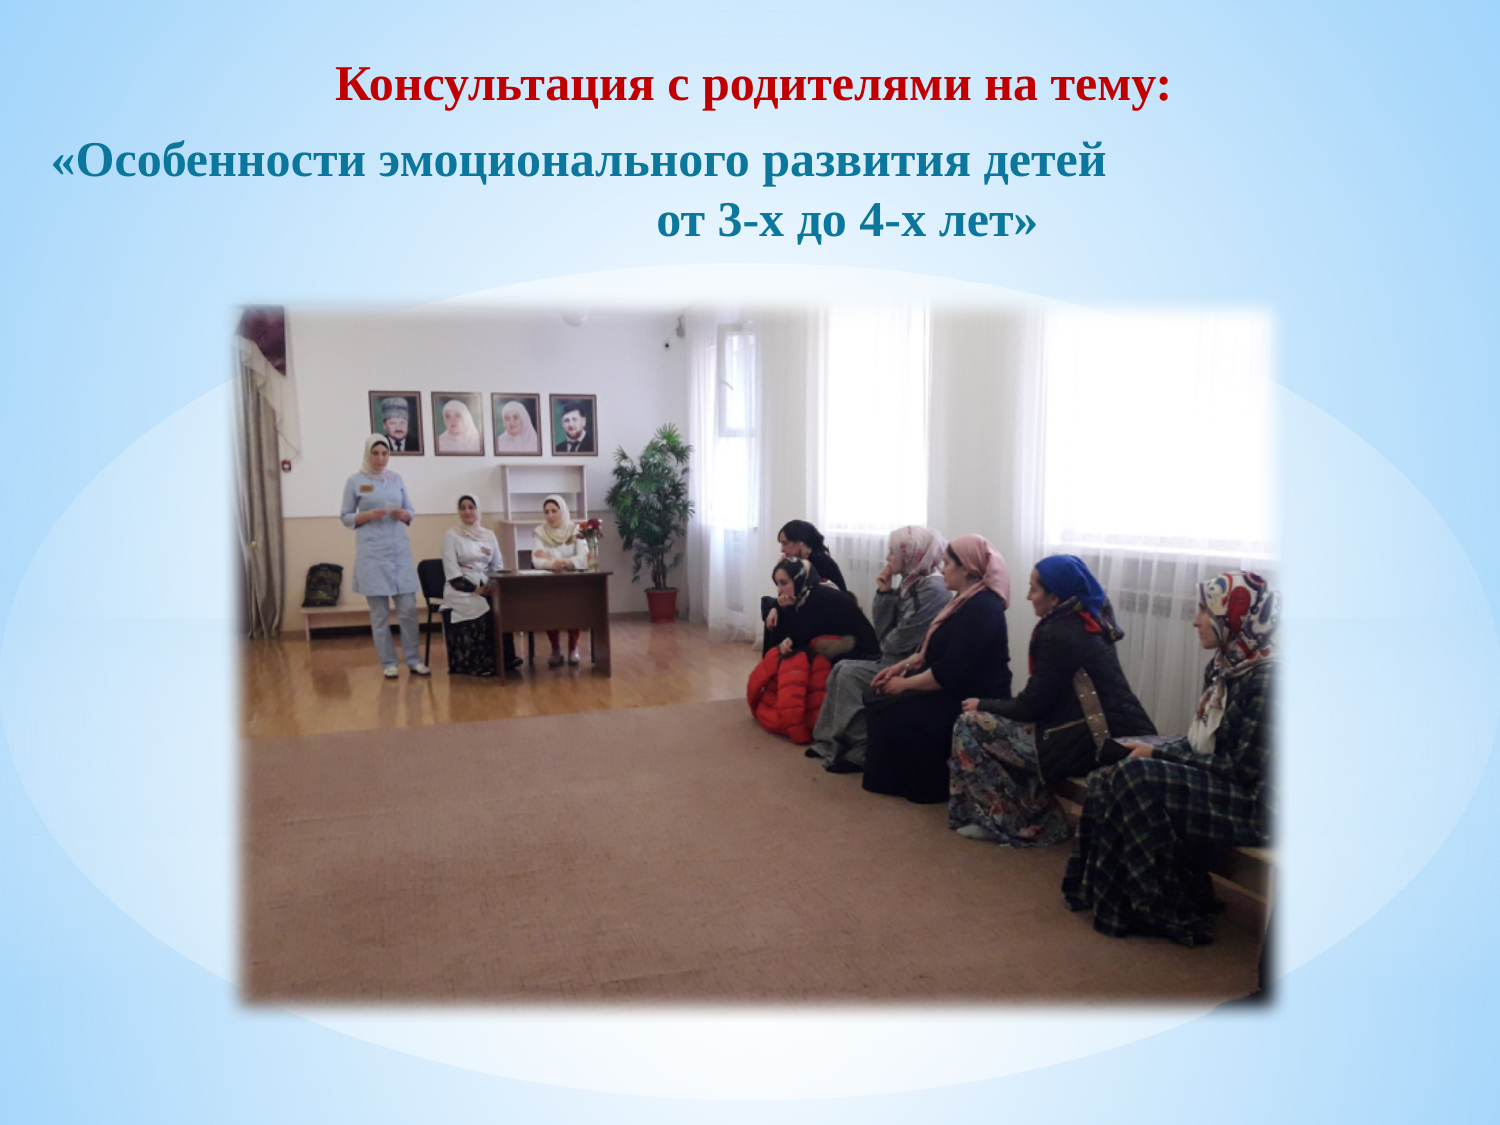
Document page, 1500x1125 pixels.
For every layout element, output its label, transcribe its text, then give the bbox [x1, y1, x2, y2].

list Консультация с родителями на тему: «Особенности эмоционального развития детей от 3-х до 4-х лет» [23, 42, 1477, 282]
picture [222, 280, 1466, 1023]
